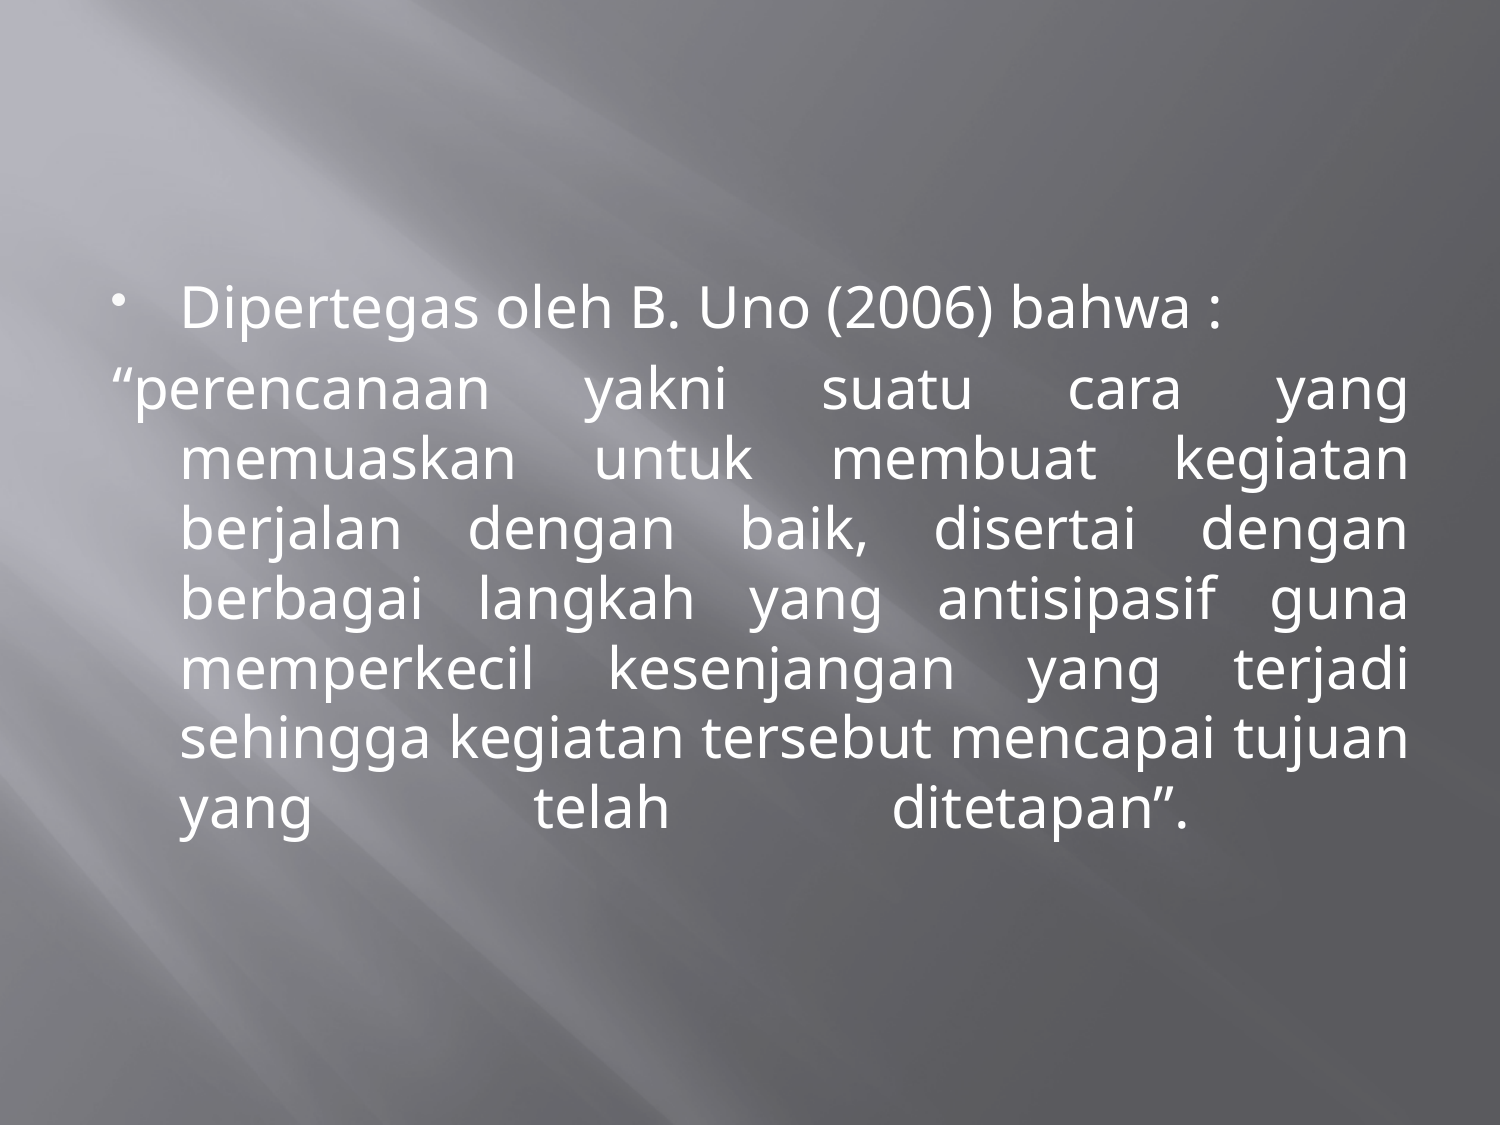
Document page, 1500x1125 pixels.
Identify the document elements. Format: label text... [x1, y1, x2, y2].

list Dipertegas oleh B. Uno (2006) bahwa : “perencanaan yakni suatu cara yang memuaskan untuk membuat kegiatan berjalan dengan baik, disertai dengan berbagai langkah yang antisipasif guna memperkecil kesenjangan yang terjadi sehingga kegiatan tersebut mencapai tujuan yang telah ditetapan”. [75, 262, 1425, 1035]
